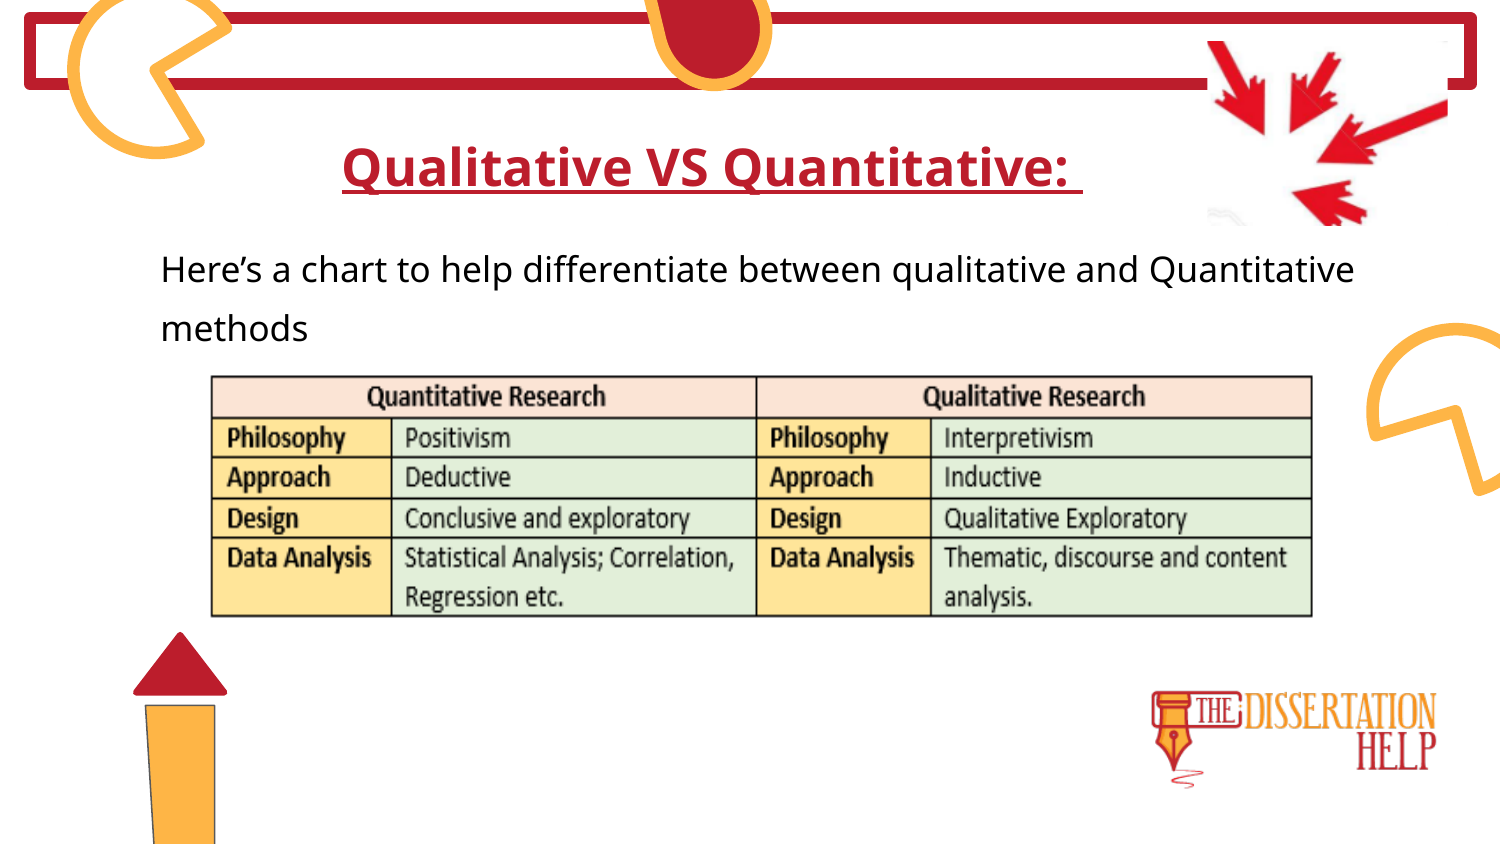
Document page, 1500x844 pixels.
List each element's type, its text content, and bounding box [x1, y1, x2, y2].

picture [1147, 685, 1488, 792]
text_box [30, 18, 90, 84]
text_box [157, 18, 700, 84]
picture [206, 374, 1321, 623]
text_box [1382, 329, 1500, 490]
text_box Qualitative VS Quantitative: [155, 119, 1201, 212]
text_box Here’s a chart to help differentiate between qualitative and Quantitative methods [145, 225, 1382, 562]
text_box [728, 18, 1471, 84]
text_box [145, 705, 215, 844]
text_box [73, 0, 226, 153]
text_box [136, 635, 225, 693]
picture [1206, 41, 1448, 227]
text_box [650, 0, 767, 85]
